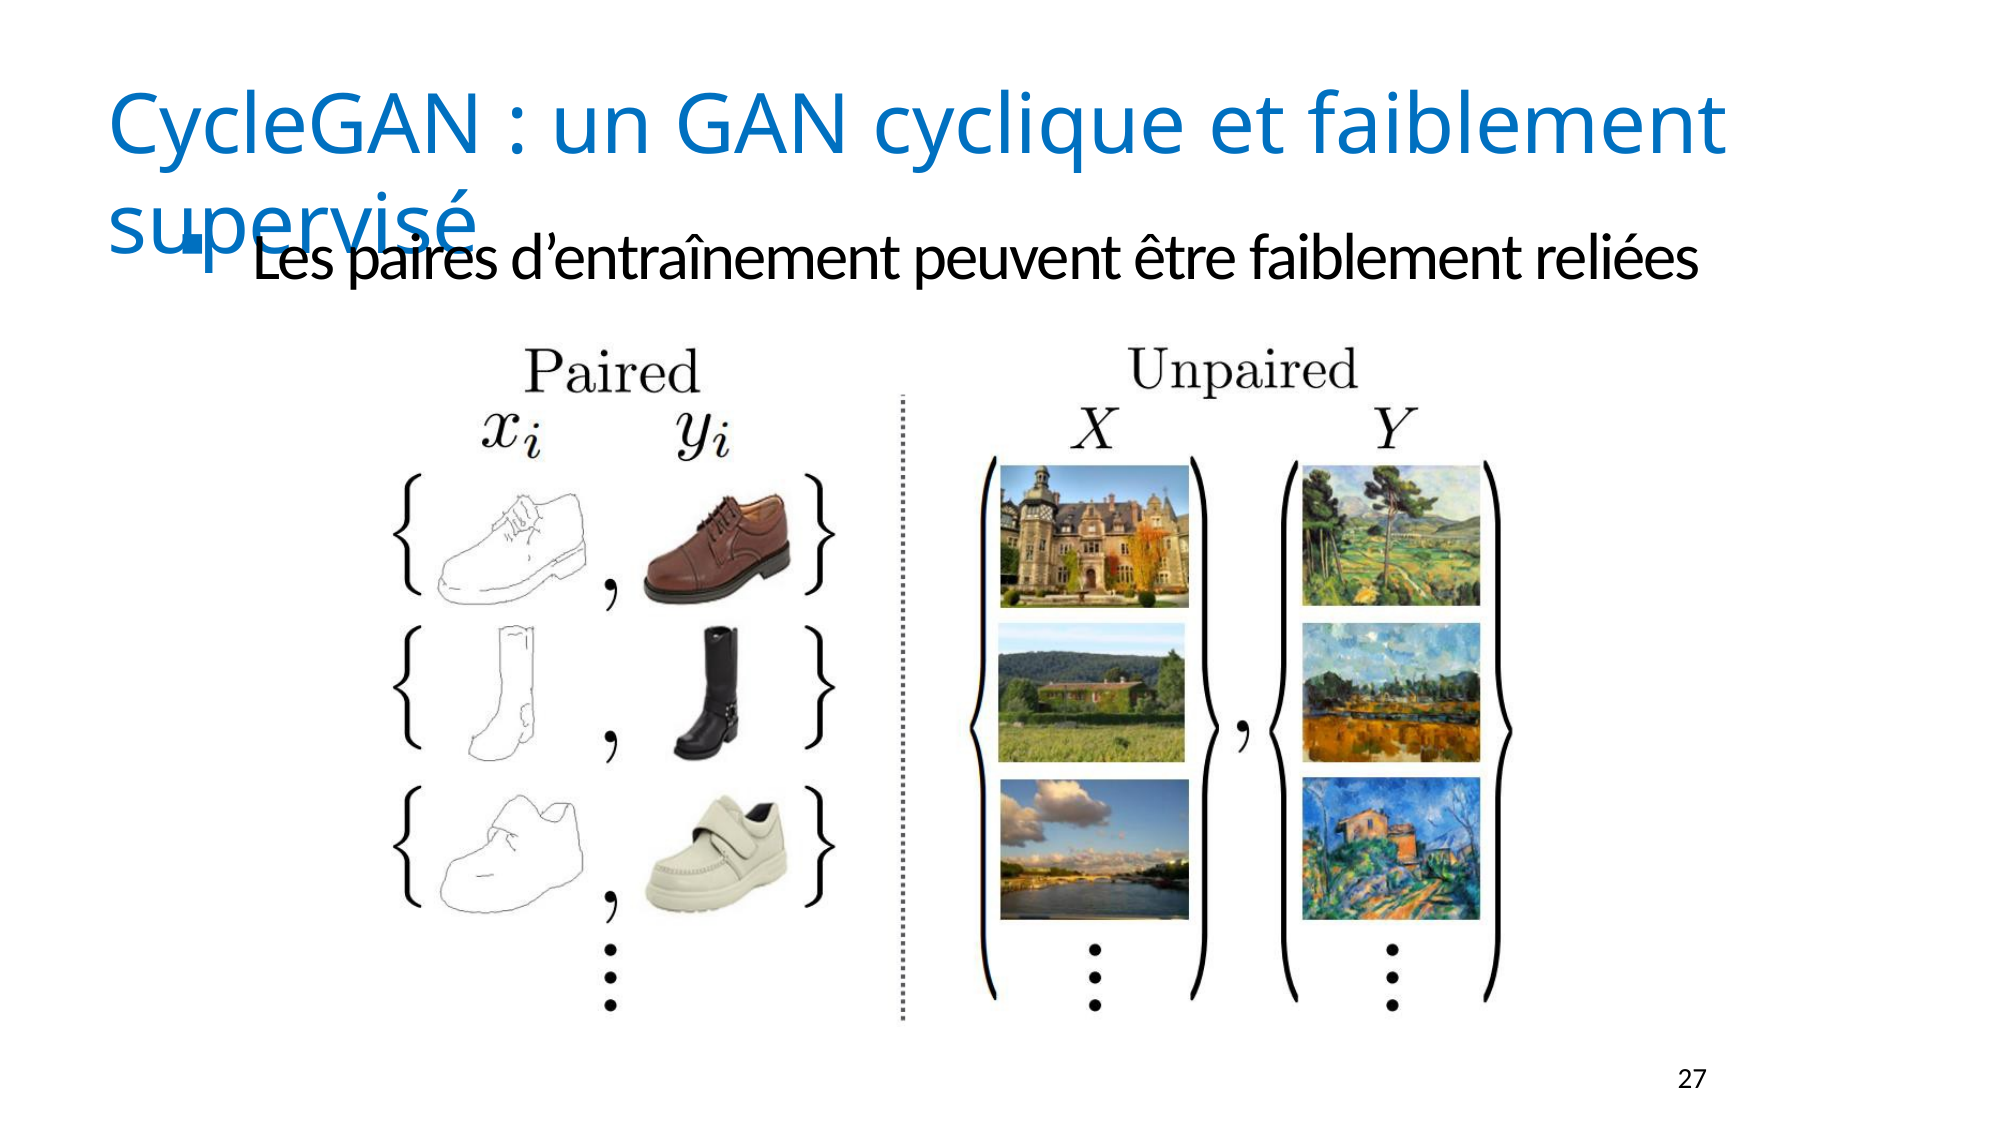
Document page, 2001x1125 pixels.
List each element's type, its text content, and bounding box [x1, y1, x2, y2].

text_box [374, 325, 1521, 1027]
title CycleGAN : un GAN cyclique et faiblement supervisé [105, 70, 2000, 271]
text_box Les paires d’entraînement peuvent être faiblement reliées [174, 212, 1925, 293]
text_box 27 [1675, 1059, 1710, 1095]
